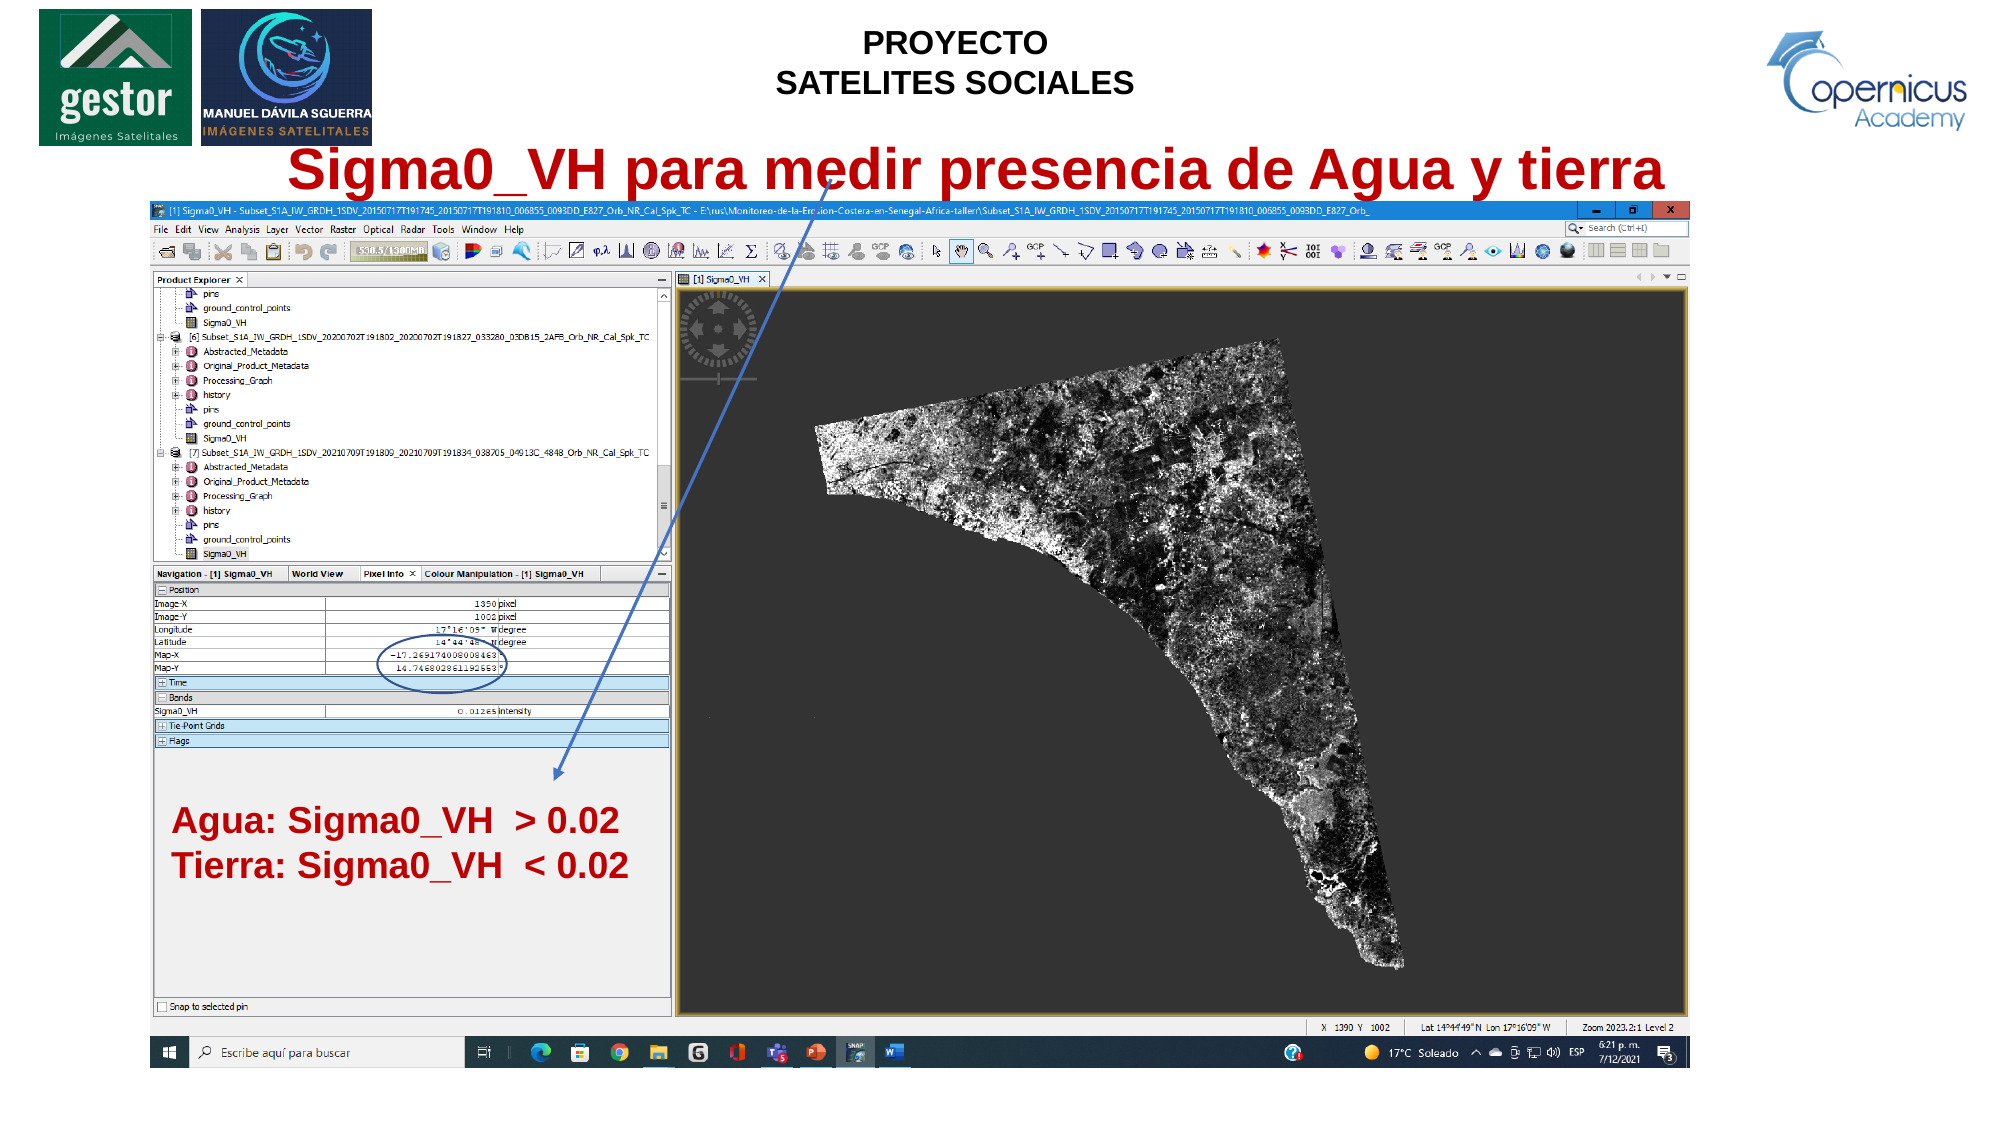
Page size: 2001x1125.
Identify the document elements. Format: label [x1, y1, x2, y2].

text_box [149, 13, 1690, 1068]
picture [1761, 22, 1973, 146]
picture [39, 9, 192, 146]
picture [201, 9, 372, 146]
